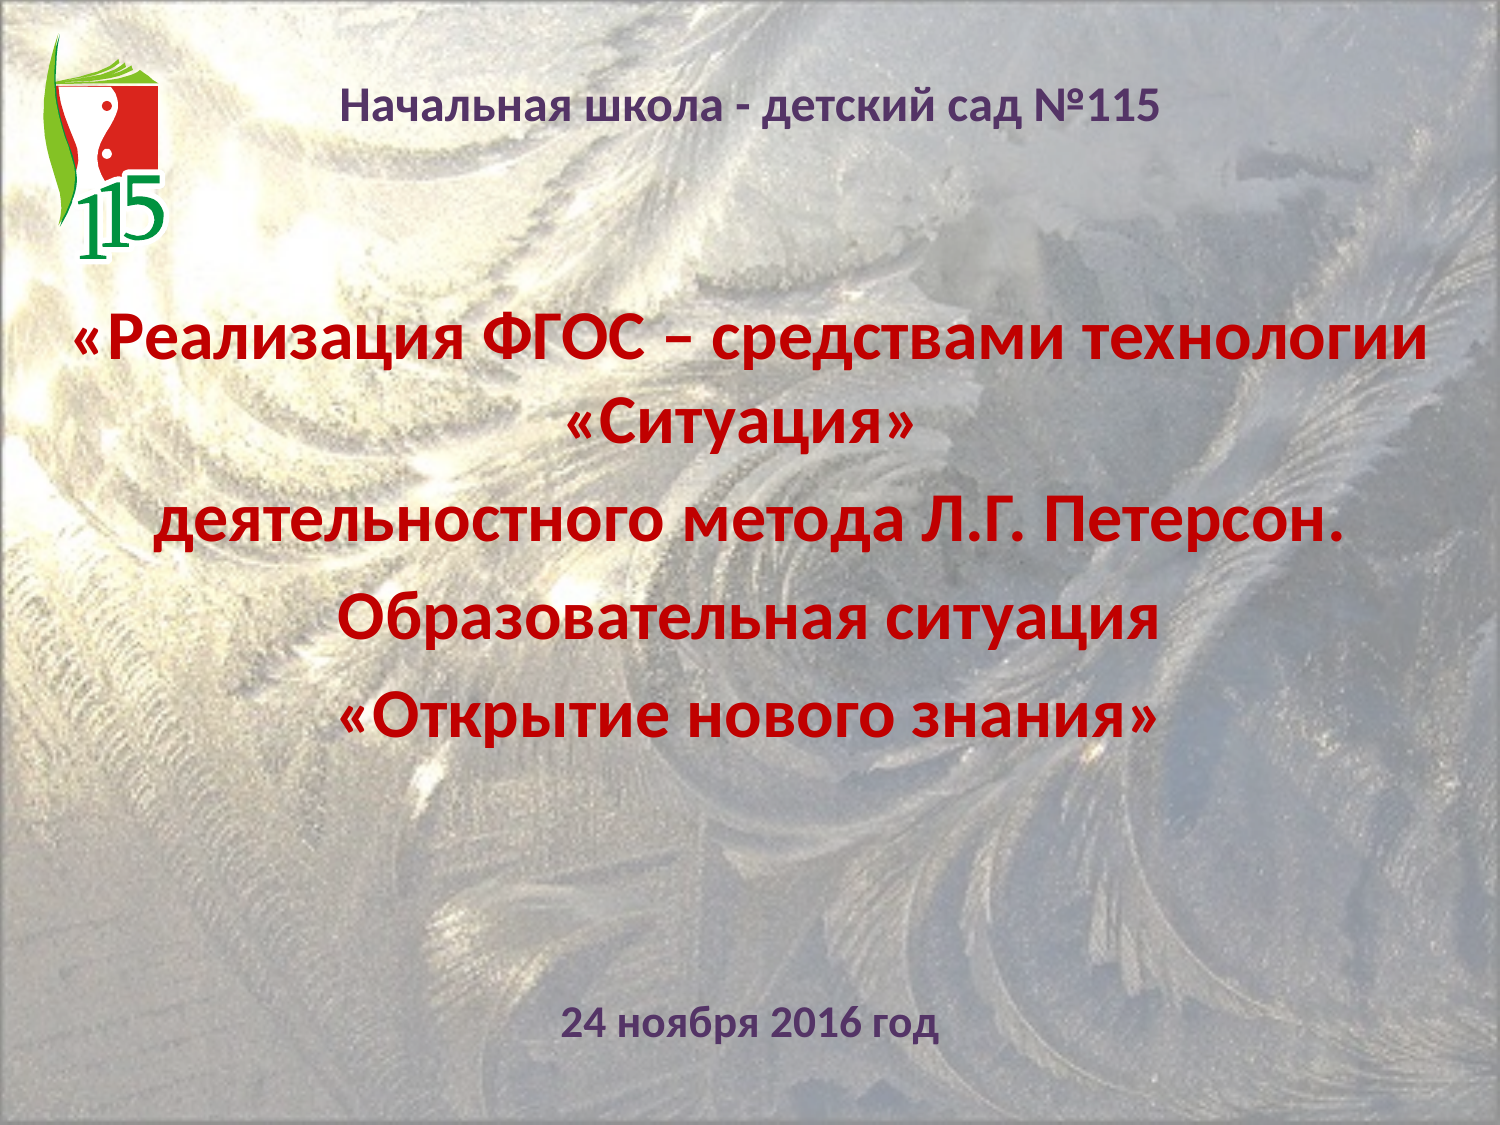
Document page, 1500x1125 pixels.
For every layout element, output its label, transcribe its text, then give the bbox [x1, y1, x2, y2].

text_box Начальная школа - детский сад №115 [324, 64, 1294, 140]
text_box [41, 30, 172, 268]
list «Реализация ФГОС – средствами технологии «Ситуация» деятельностного метода Л.Г. Петерсон. Образовательная ситуация «Открытие нового знания» 24 ноября 2016 год [0, 184, 1500, 1059]
